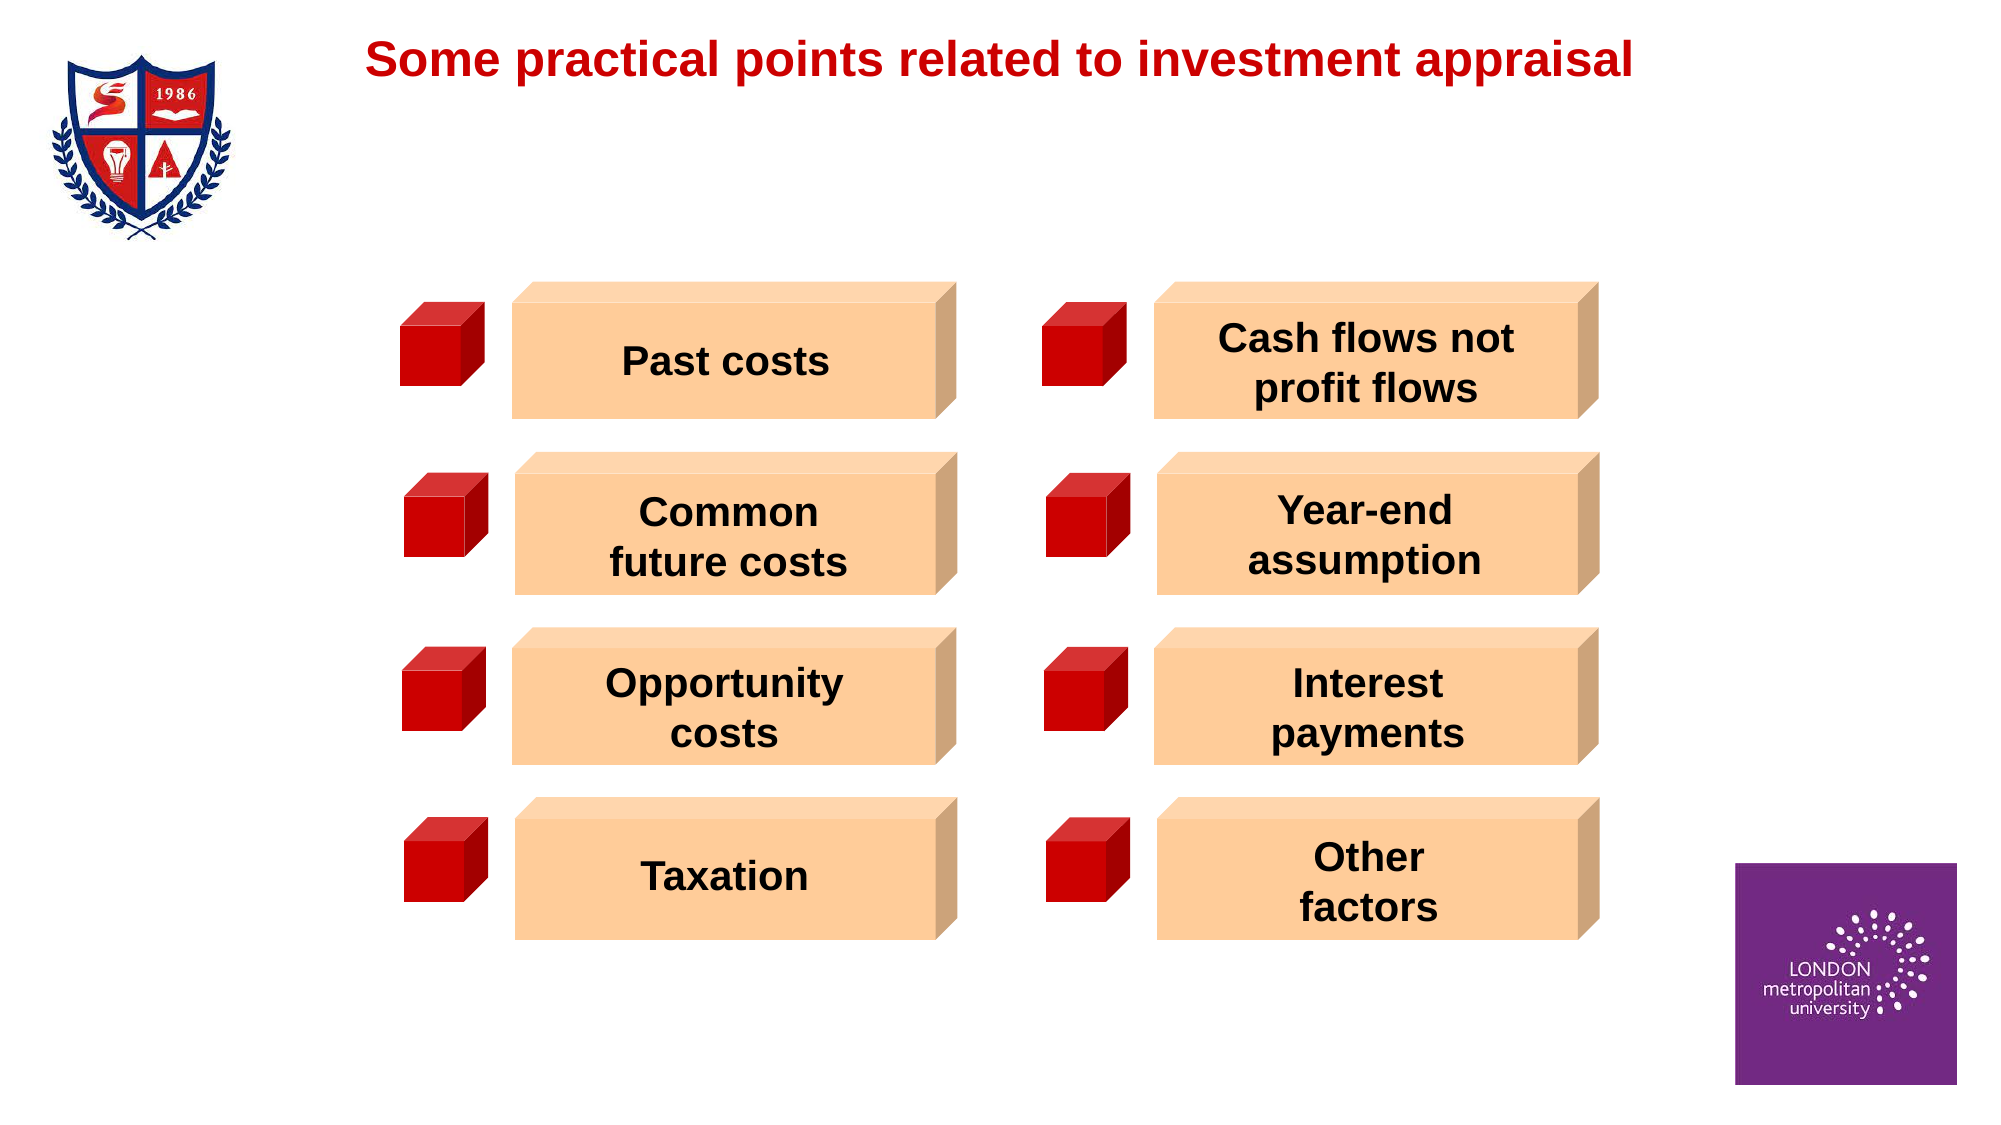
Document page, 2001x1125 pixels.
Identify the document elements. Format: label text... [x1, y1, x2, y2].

text_box Some practical points related to investment appraisal [320, 18, 1680, 94]
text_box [400, 281, 1600, 940]
picture [1735, 863, 1957, 1085]
picture [39, 46, 236, 242]
